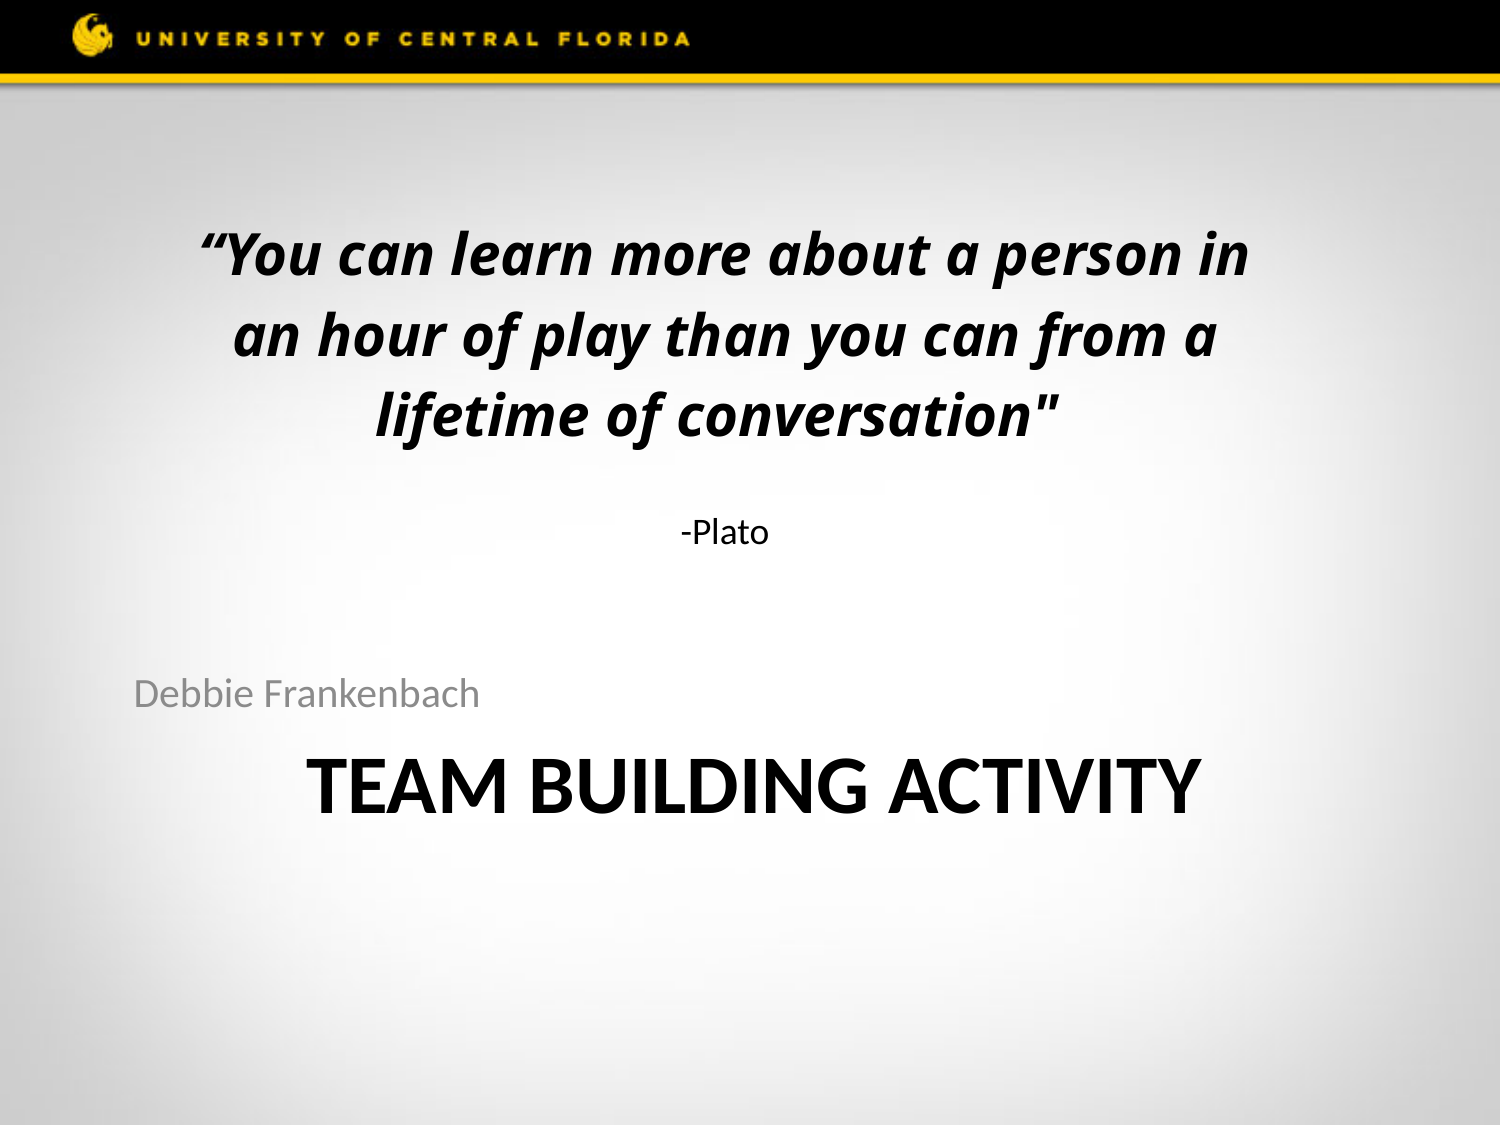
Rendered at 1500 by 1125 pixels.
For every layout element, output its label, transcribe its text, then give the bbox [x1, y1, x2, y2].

picture [0, 0, 1500, 1125]
title Team building Activity [118, 723, 1394, 947]
text_box “You can learn more about a person in an hour of play than you can from a lifetime of conversation" -Plato [150, 199, 1300, 560]
list Debbie Frankenbach [118, 476, 1394, 723]
